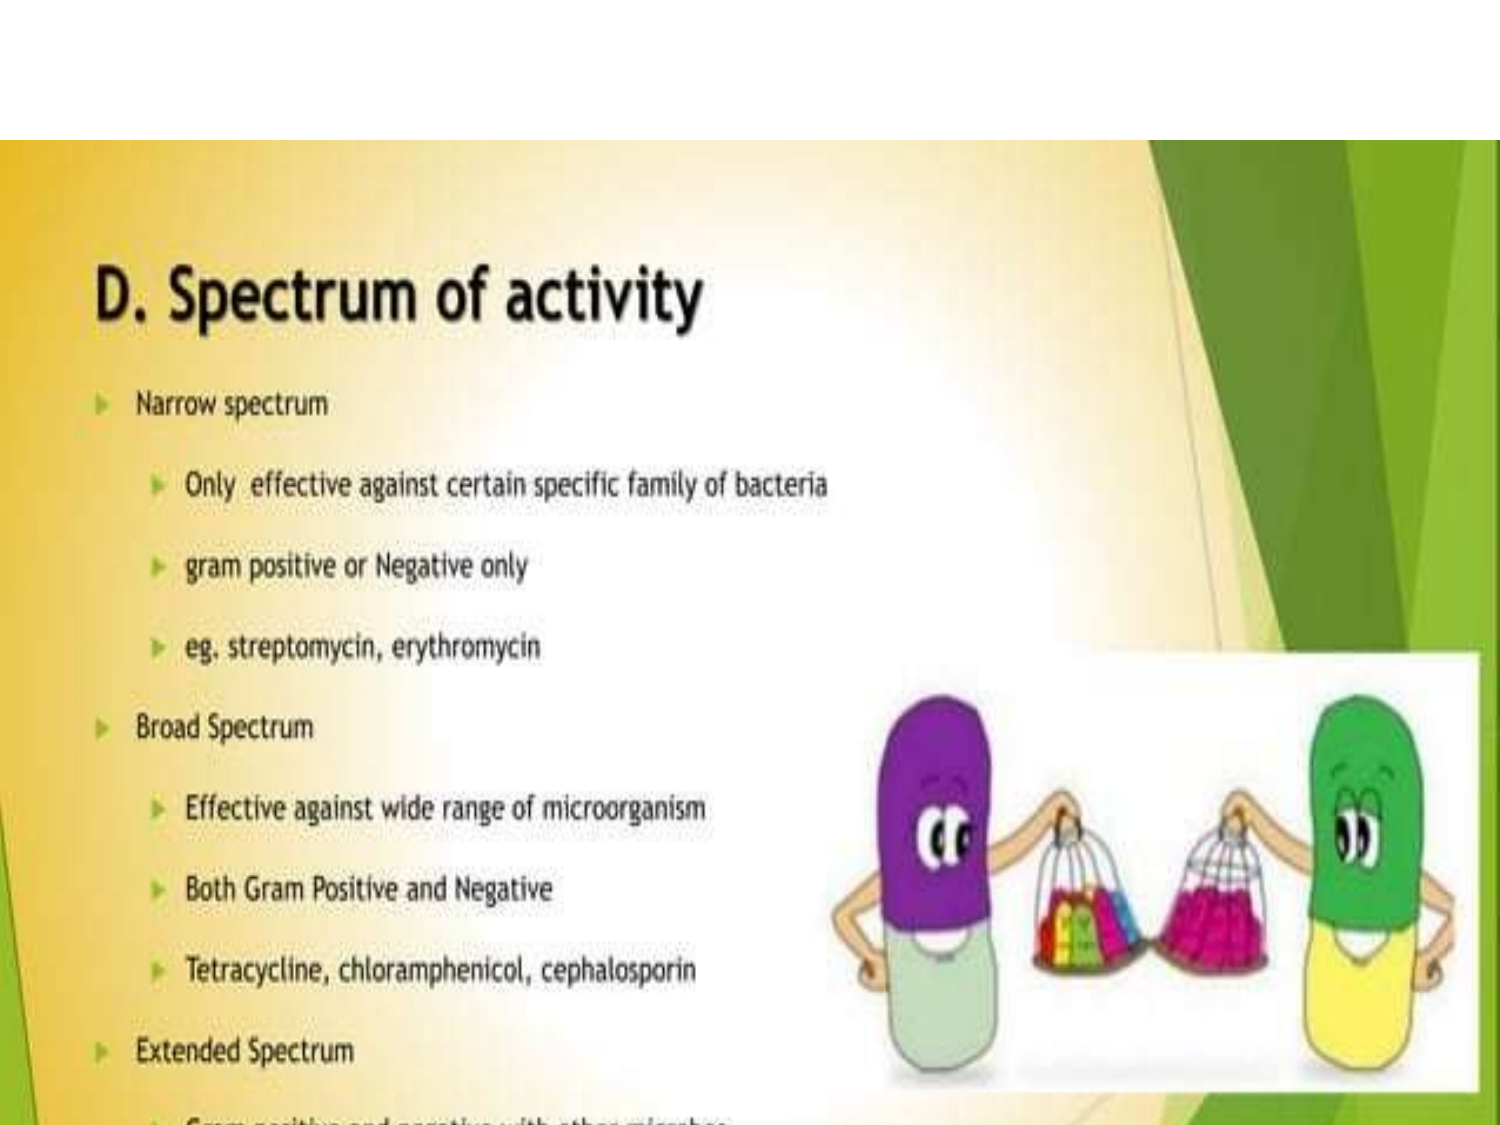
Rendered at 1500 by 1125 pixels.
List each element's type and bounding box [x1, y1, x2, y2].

picture [0, 139, 1500, 1125]
